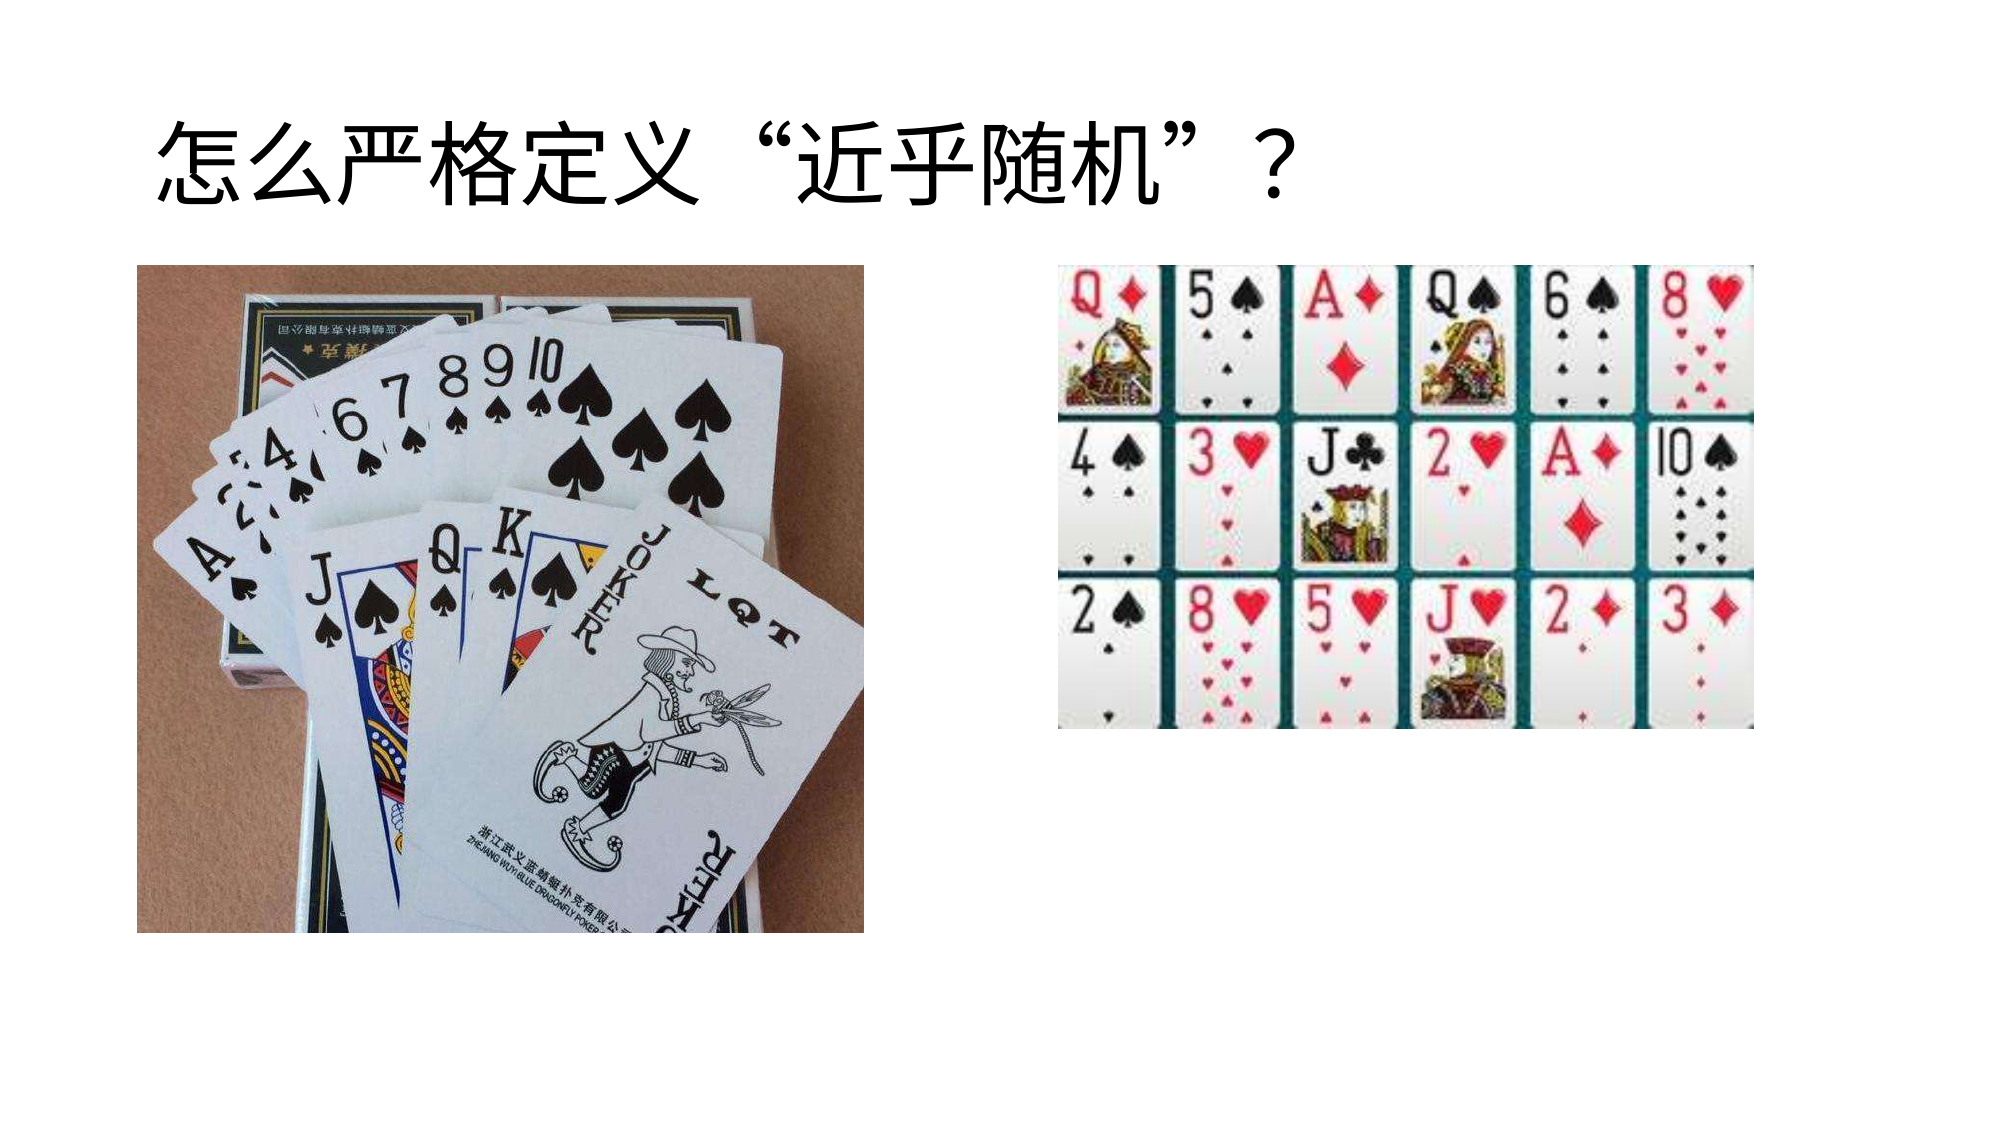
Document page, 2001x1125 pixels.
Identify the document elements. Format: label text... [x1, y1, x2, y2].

picture [1058, 265, 1754, 729]
picture [137, 265, 864, 933]
title 怎么严格定义“近乎随机”？ [137, 59, 1863, 278]
